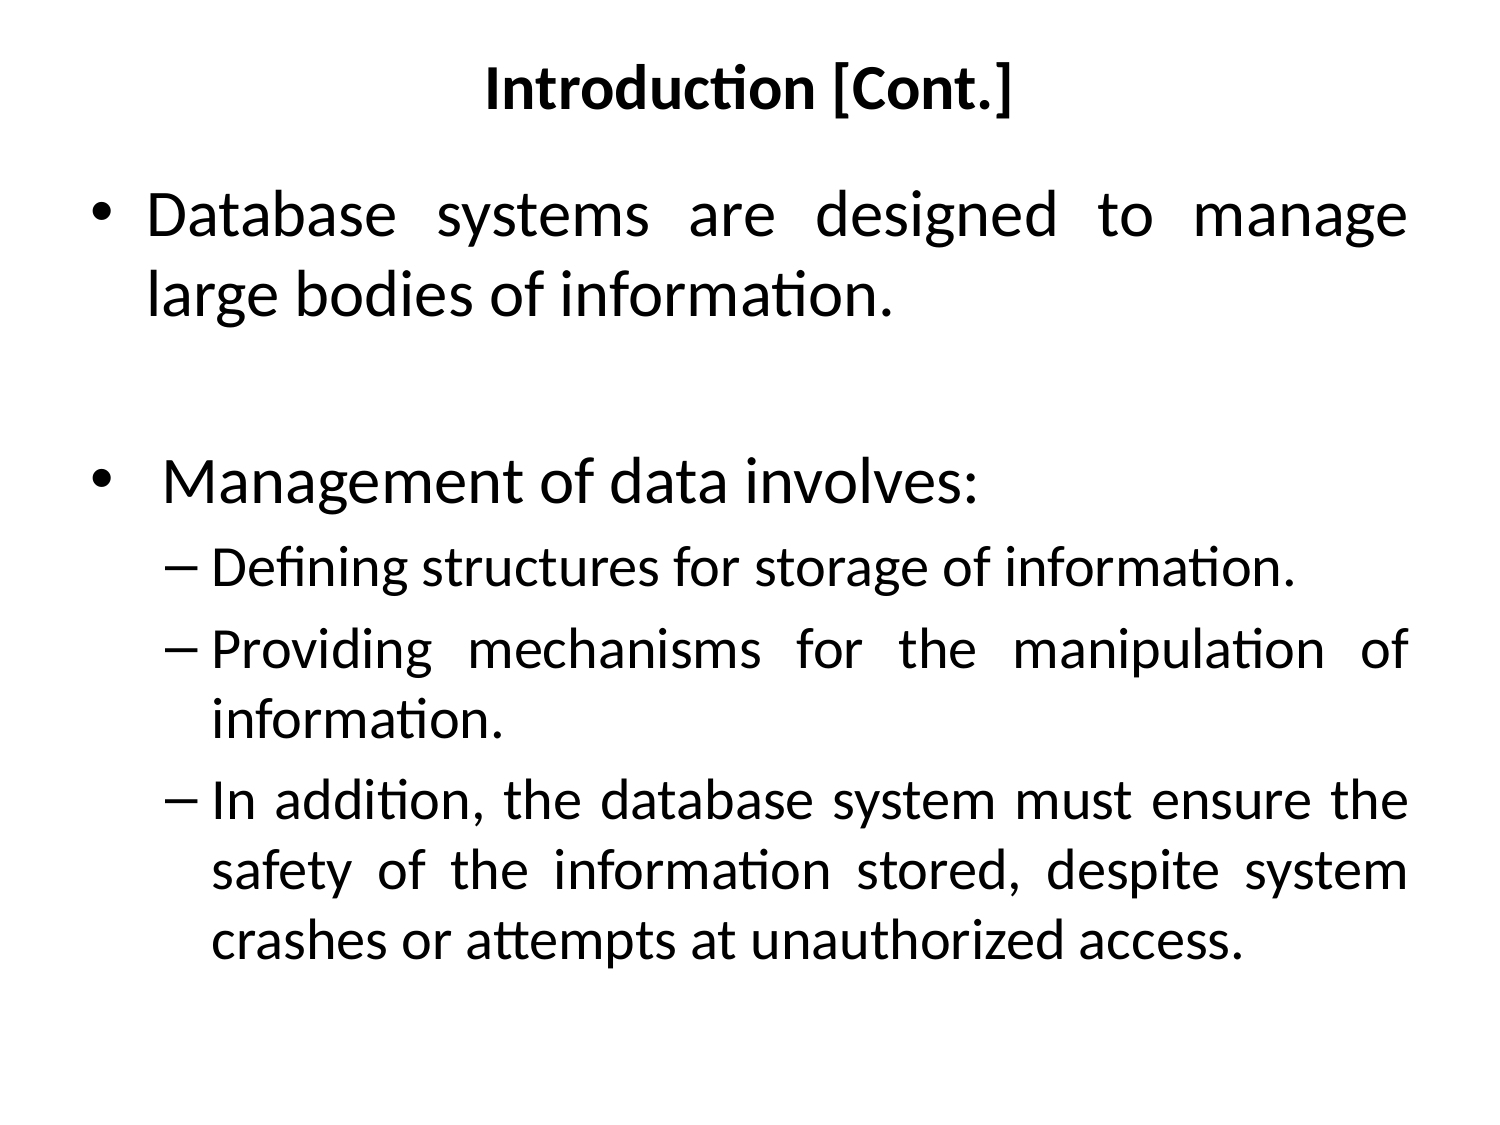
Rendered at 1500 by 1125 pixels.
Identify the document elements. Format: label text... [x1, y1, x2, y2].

title Introduction [Cont.] [75, 37, 1425, 130]
list Database systems are designed to manage large bodies of information. Management of data involves: Defining structures for storage of information. Providing mechanisms for the manipulation of information. In addition, the database system must ensure the safety of the information stored, despite system crashes or attempts at unauthorized access. [75, 162, 1425, 1005]
